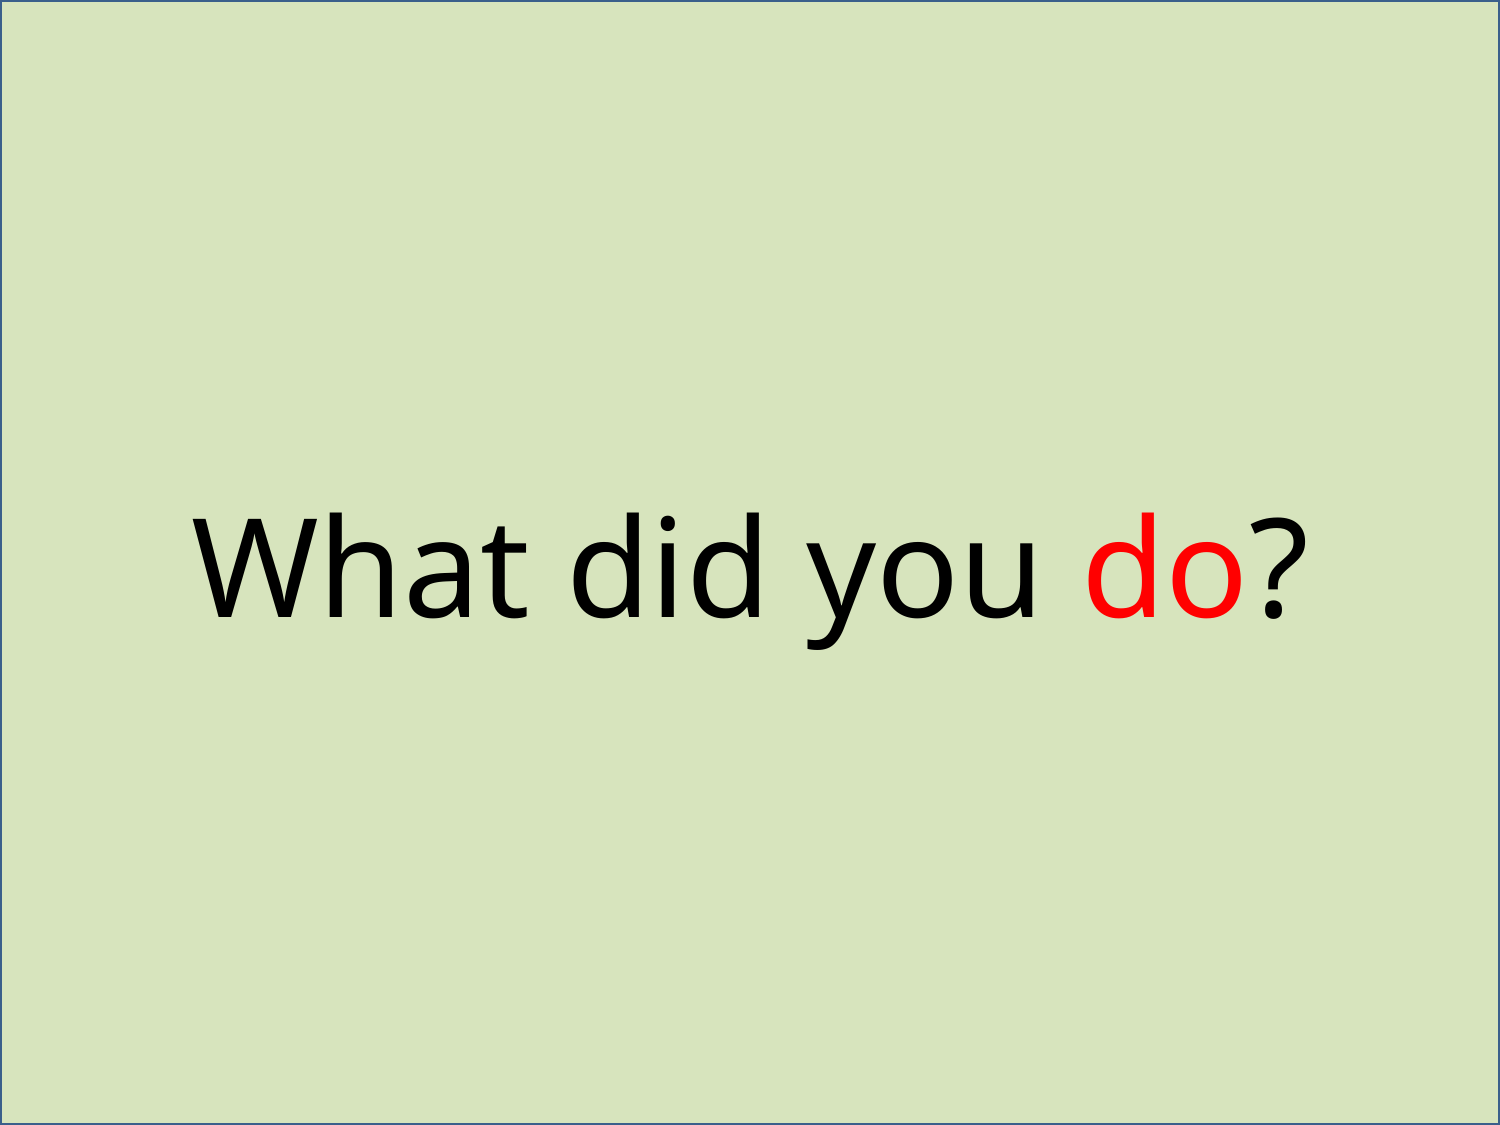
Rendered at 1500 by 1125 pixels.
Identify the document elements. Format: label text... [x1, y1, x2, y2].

text_box What did you do? [0, 0, 1500, 1125]
